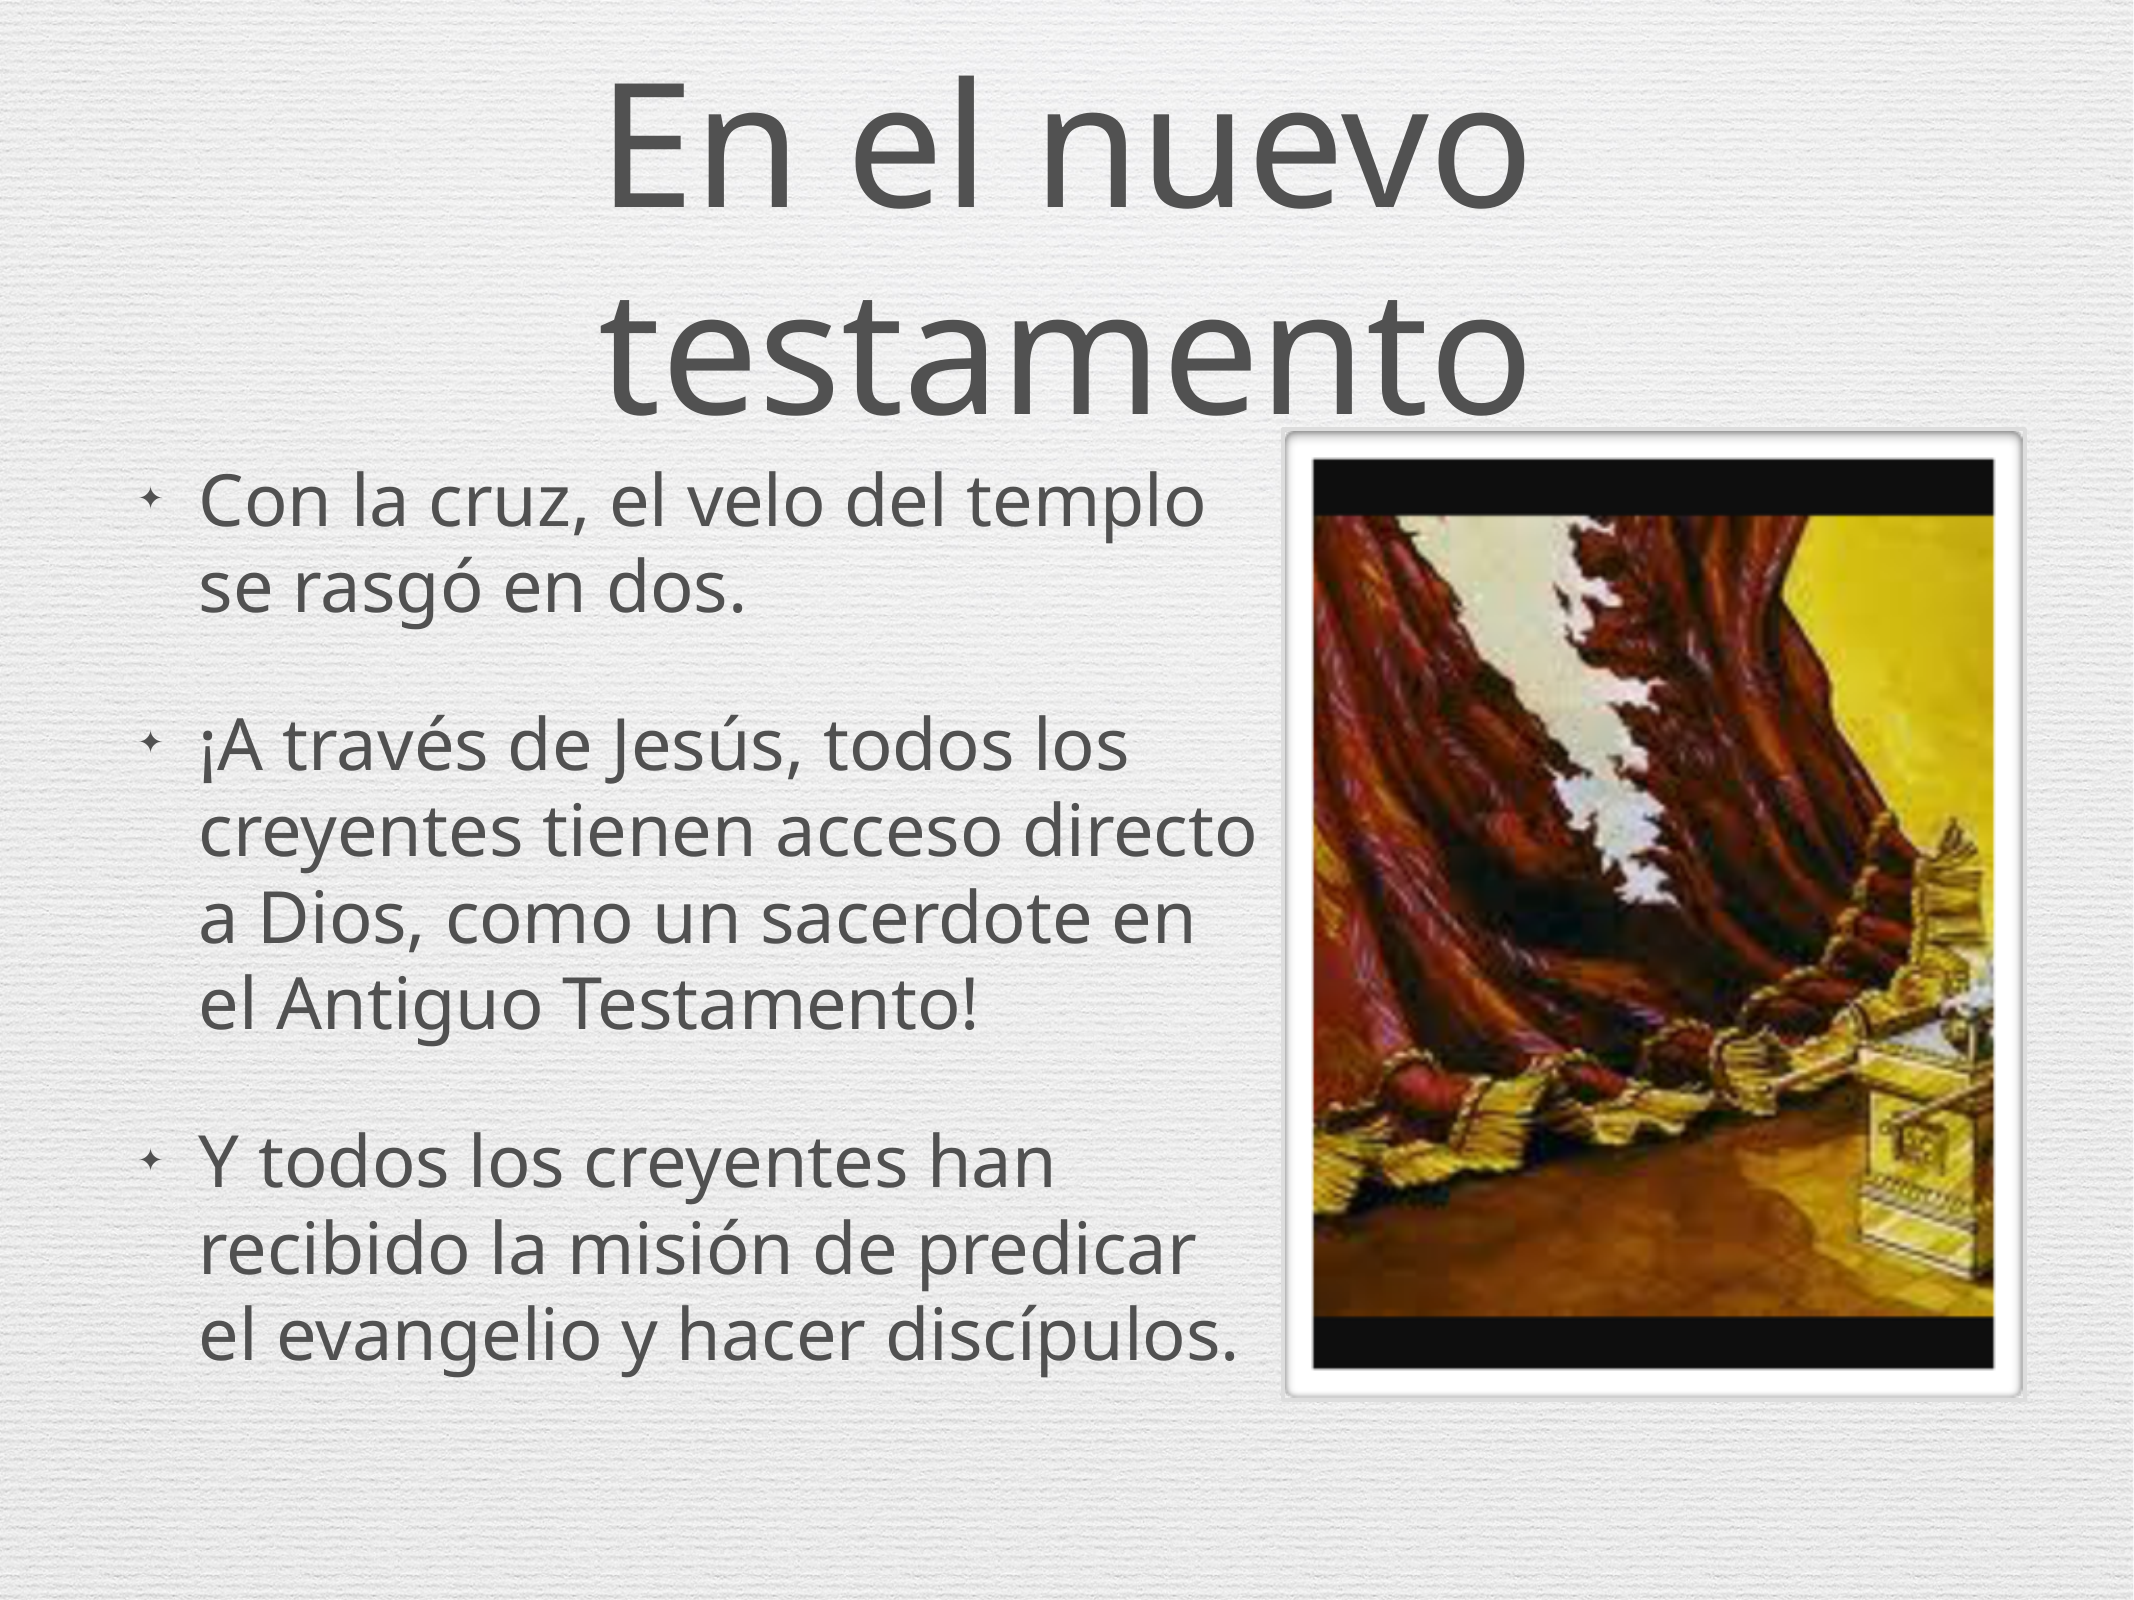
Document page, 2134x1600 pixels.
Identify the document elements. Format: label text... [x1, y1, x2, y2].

title En el nuevo testamento [128, 84, 2005, 399]
picture [0, 0, 2134, 1600]
list Con la cruz, el velo del templo se rasgó en dos. ¡A través de Jesús, todos los creyentes tienen acceso directo a Dios, como un sacerdote en el Antiguo Testamento! Y todos los creyentes han recibido la misión de predicar el evangelio y hacer discípulos. [128, 432, 1272, 1397]
